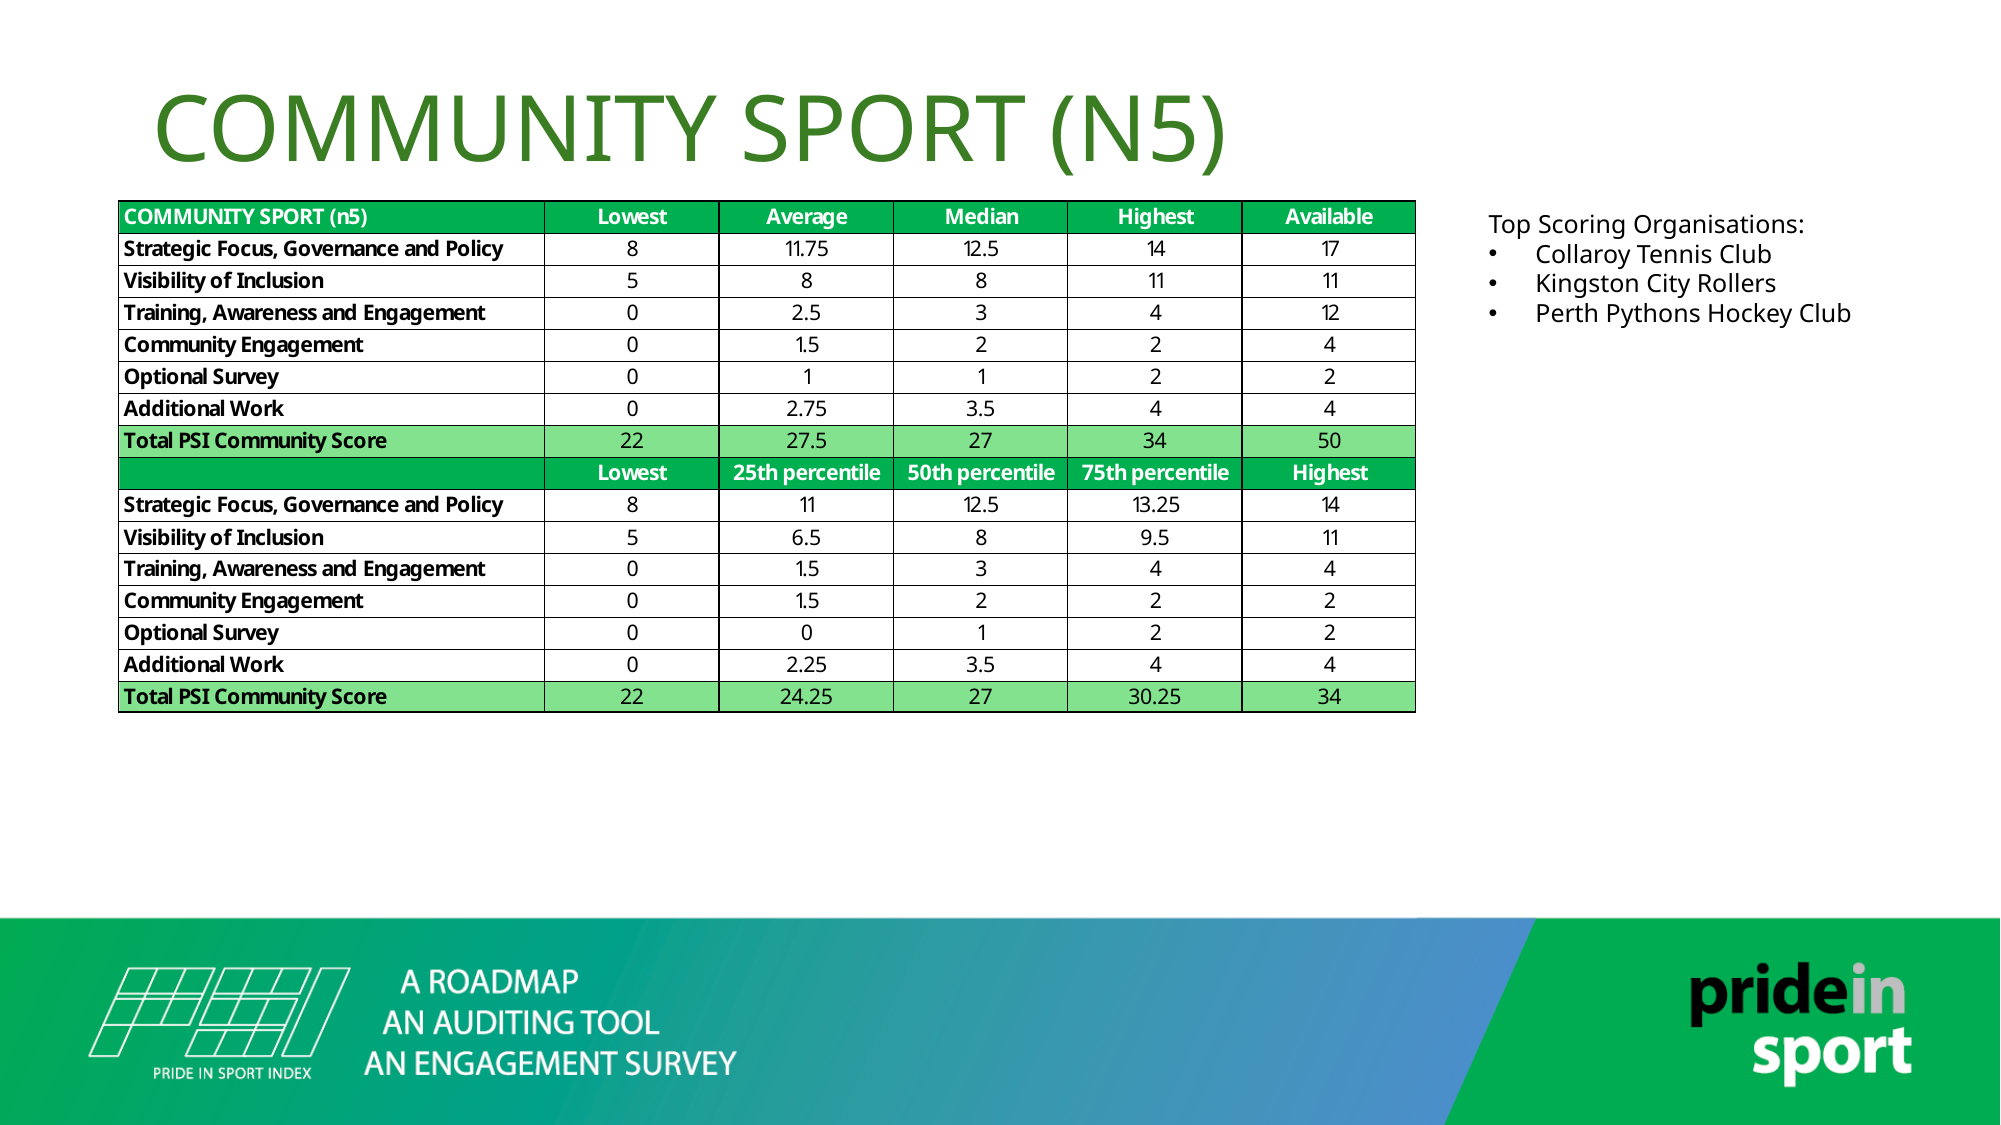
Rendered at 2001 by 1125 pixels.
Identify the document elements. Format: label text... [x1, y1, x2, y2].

picture [0, 0, 2000, 1125]
title Community Sport (n5) [137, 59, 1863, 204]
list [117, 200, 1418, 715]
text_box Top Scoring Organisations: Collaroy Tennis Club Kingston City Rollers Perth Pythons Hockey Club [1473, 200, 1868, 336]
